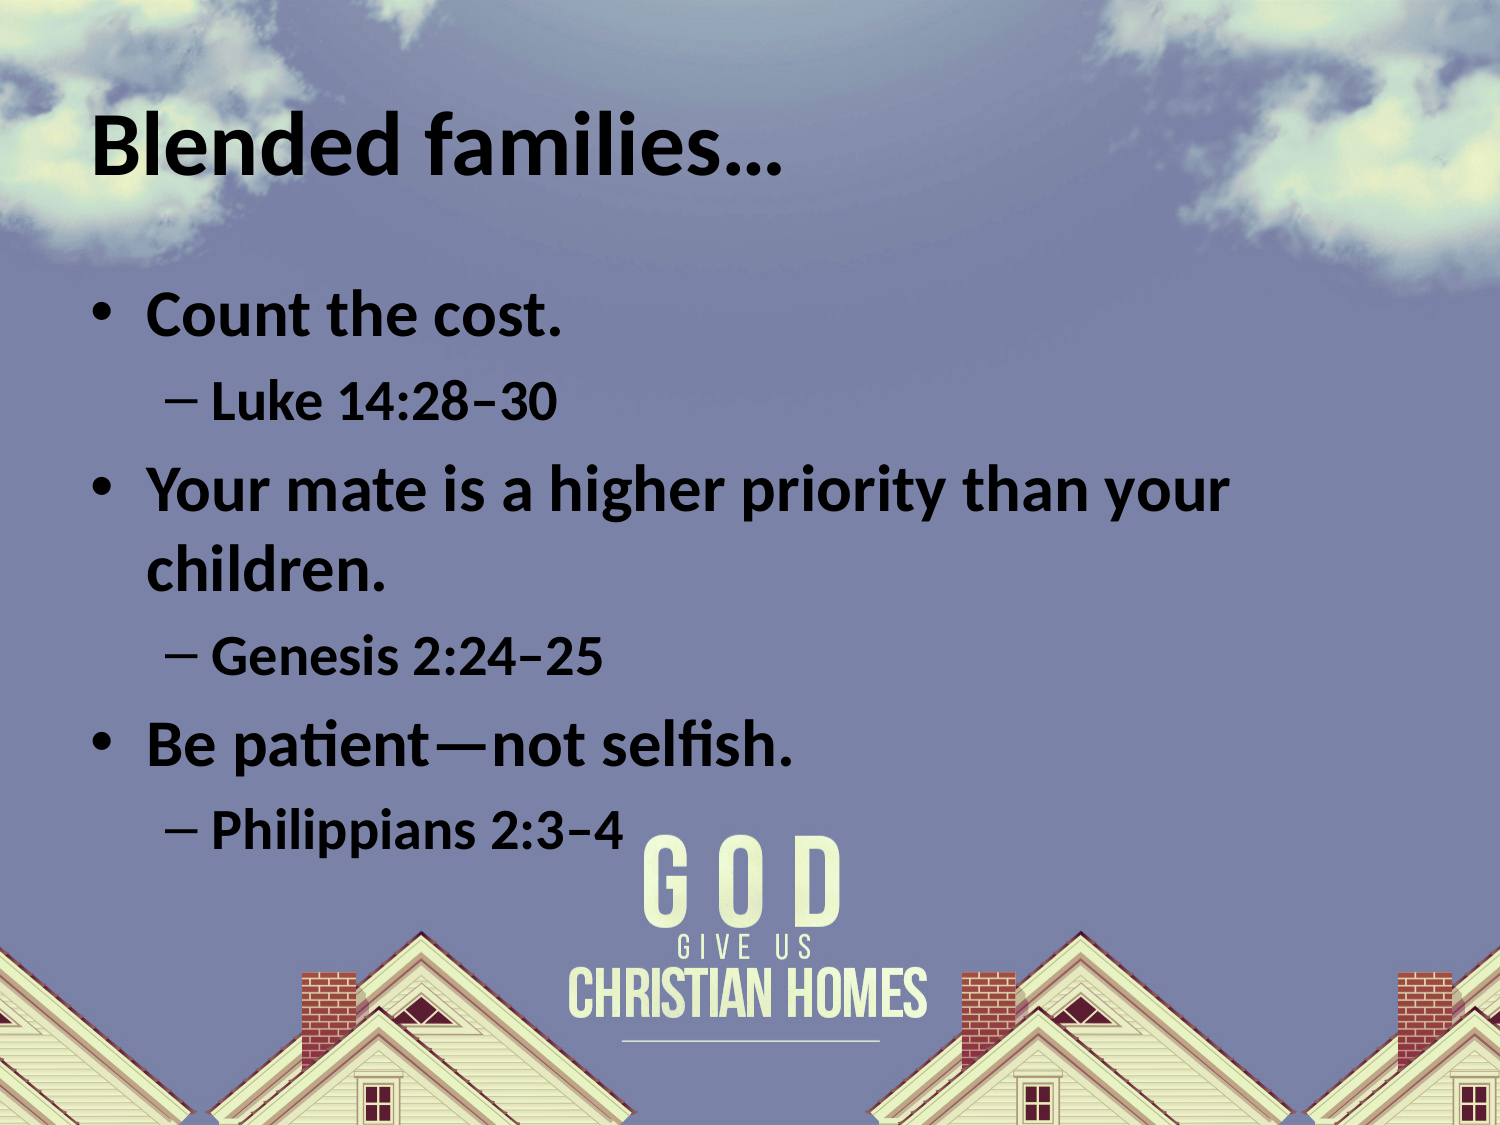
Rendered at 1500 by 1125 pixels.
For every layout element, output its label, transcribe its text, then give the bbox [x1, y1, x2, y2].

picture [0, 0, 1500, 1125]
list Count the cost. Luke 14:28–30 Your mate is a higher priority than your children. Genesis 2:24–25 Be patient—not selfish. Philippians 2:3–4 [75, 262, 1425, 1005]
title Blended families… [75, 45, 1425, 233]
